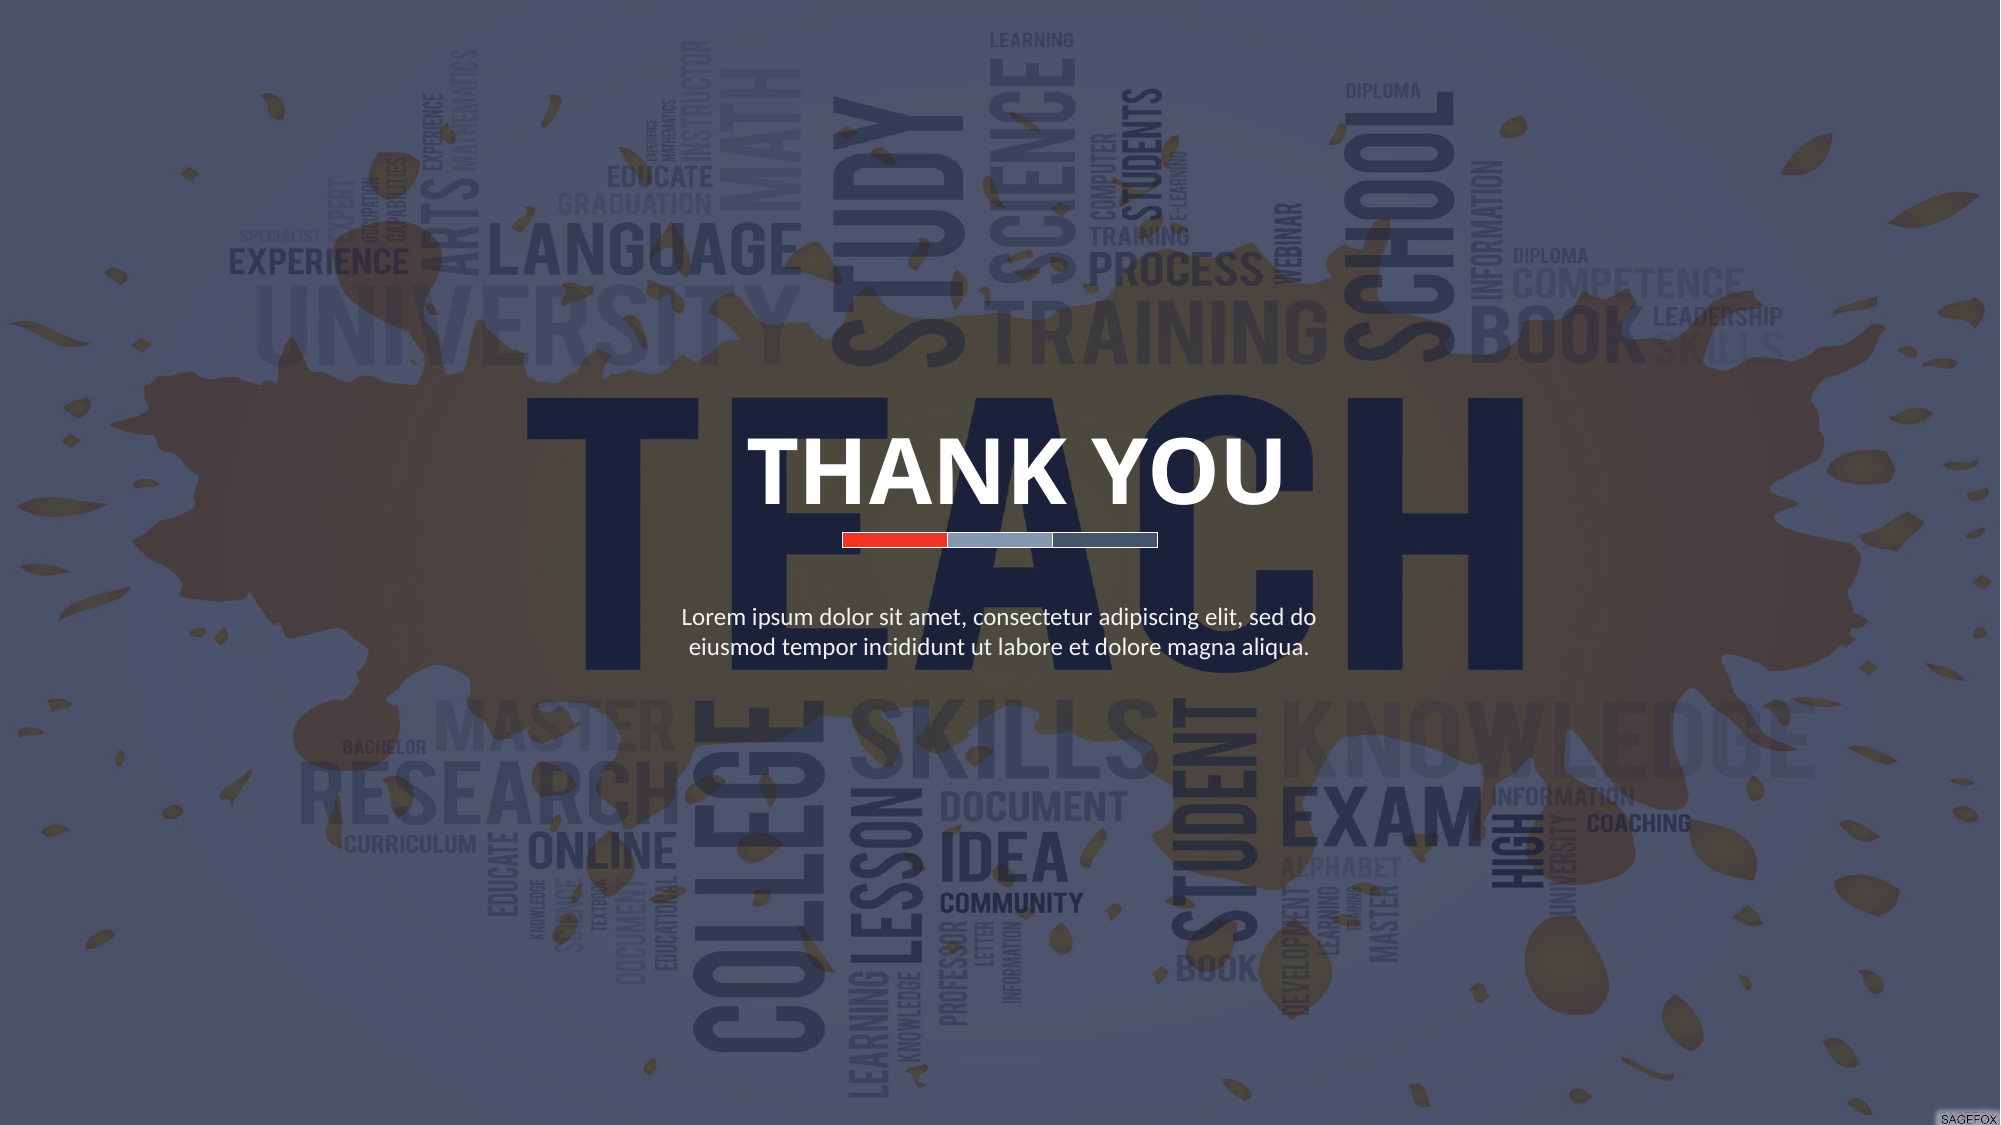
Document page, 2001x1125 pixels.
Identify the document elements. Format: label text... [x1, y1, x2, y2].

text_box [842, 532, 1158, 548]
picture [1938, 1114, 1999, 1125]
text_box Lorem ipsum dolor sit amet, consectetur adipiscing elit, sed do eiusmod tempor incididunt ut labore et dolore magna aliqua. [660, 593, 1340, 668]
text_box THANK YOU [565, 405, 1470, 531]
